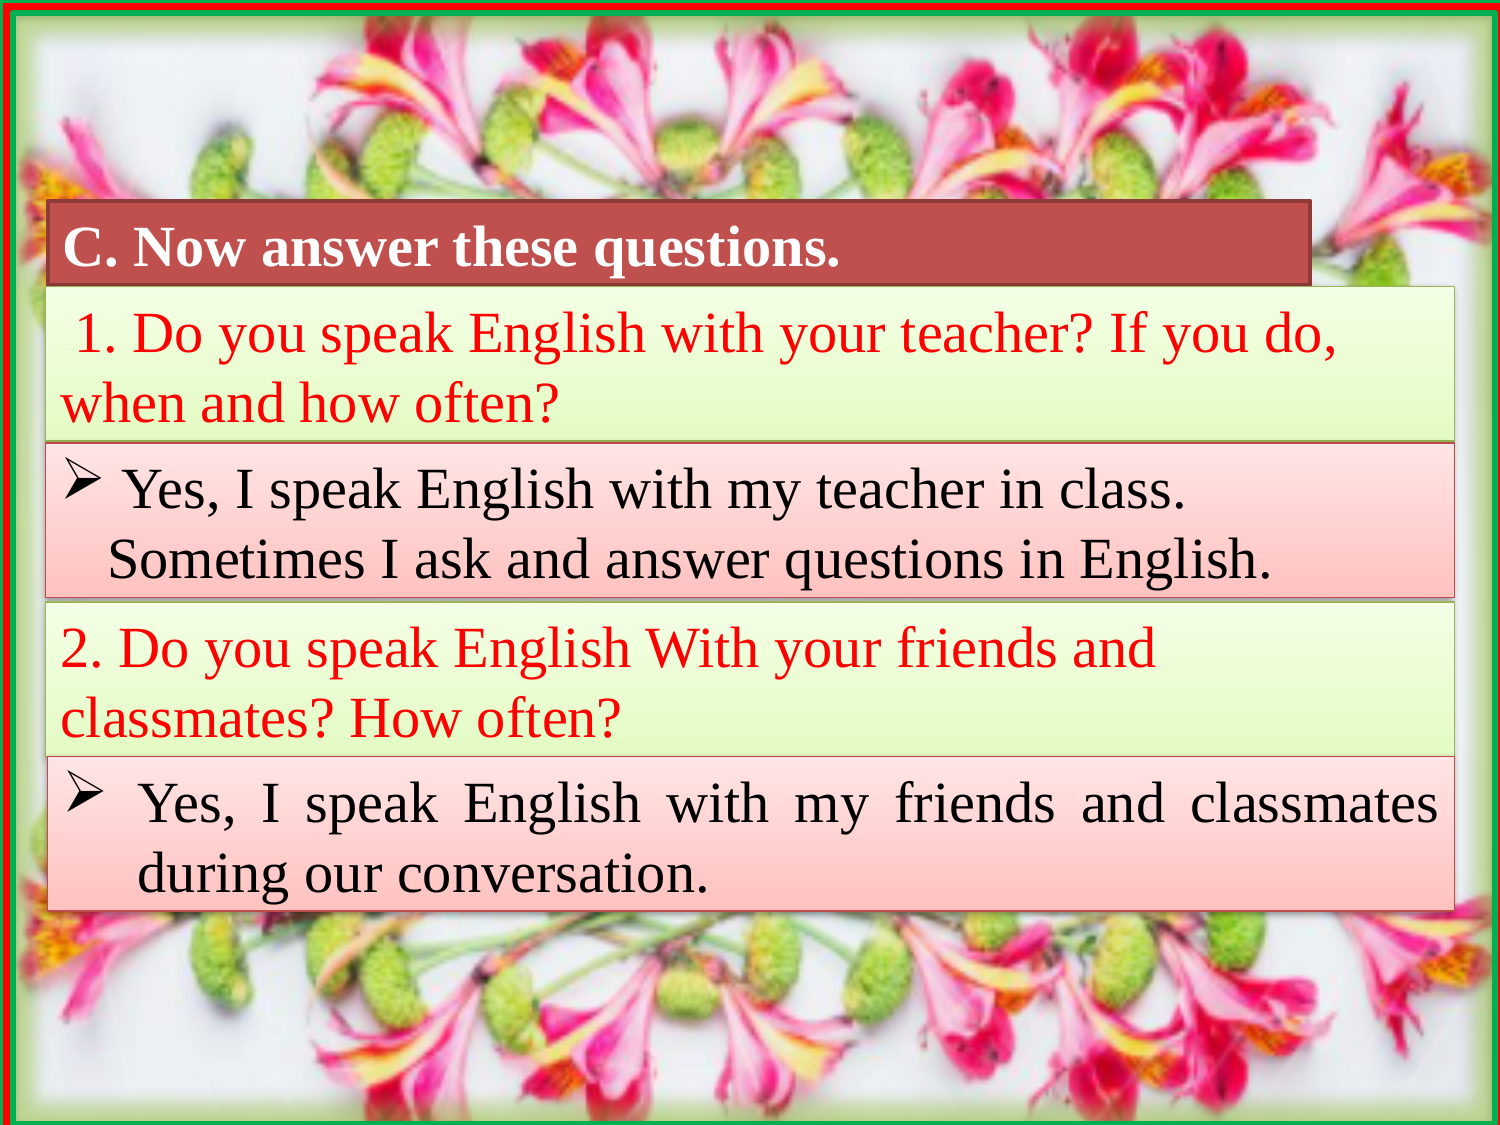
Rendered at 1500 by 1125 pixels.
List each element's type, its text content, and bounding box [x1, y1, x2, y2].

text_box 2. Do you speak English With your friends and classmates? How often? [45, 601, 1455, 756]
text_box C. Now answer these questions. [46, 199, 1312, 284]
text_box Yes, I speak English with my teacher in class. Sometimes I ask and answer questions in English. [45, 442, 1455, 598]
text_box 1. Do you speak English with your teacher? If you do, when and how often? [45, 286, 1455, 442]
text_box Yes, I speak English with my friends and classmates during our conversation. [47, 756, 1455, 912]
